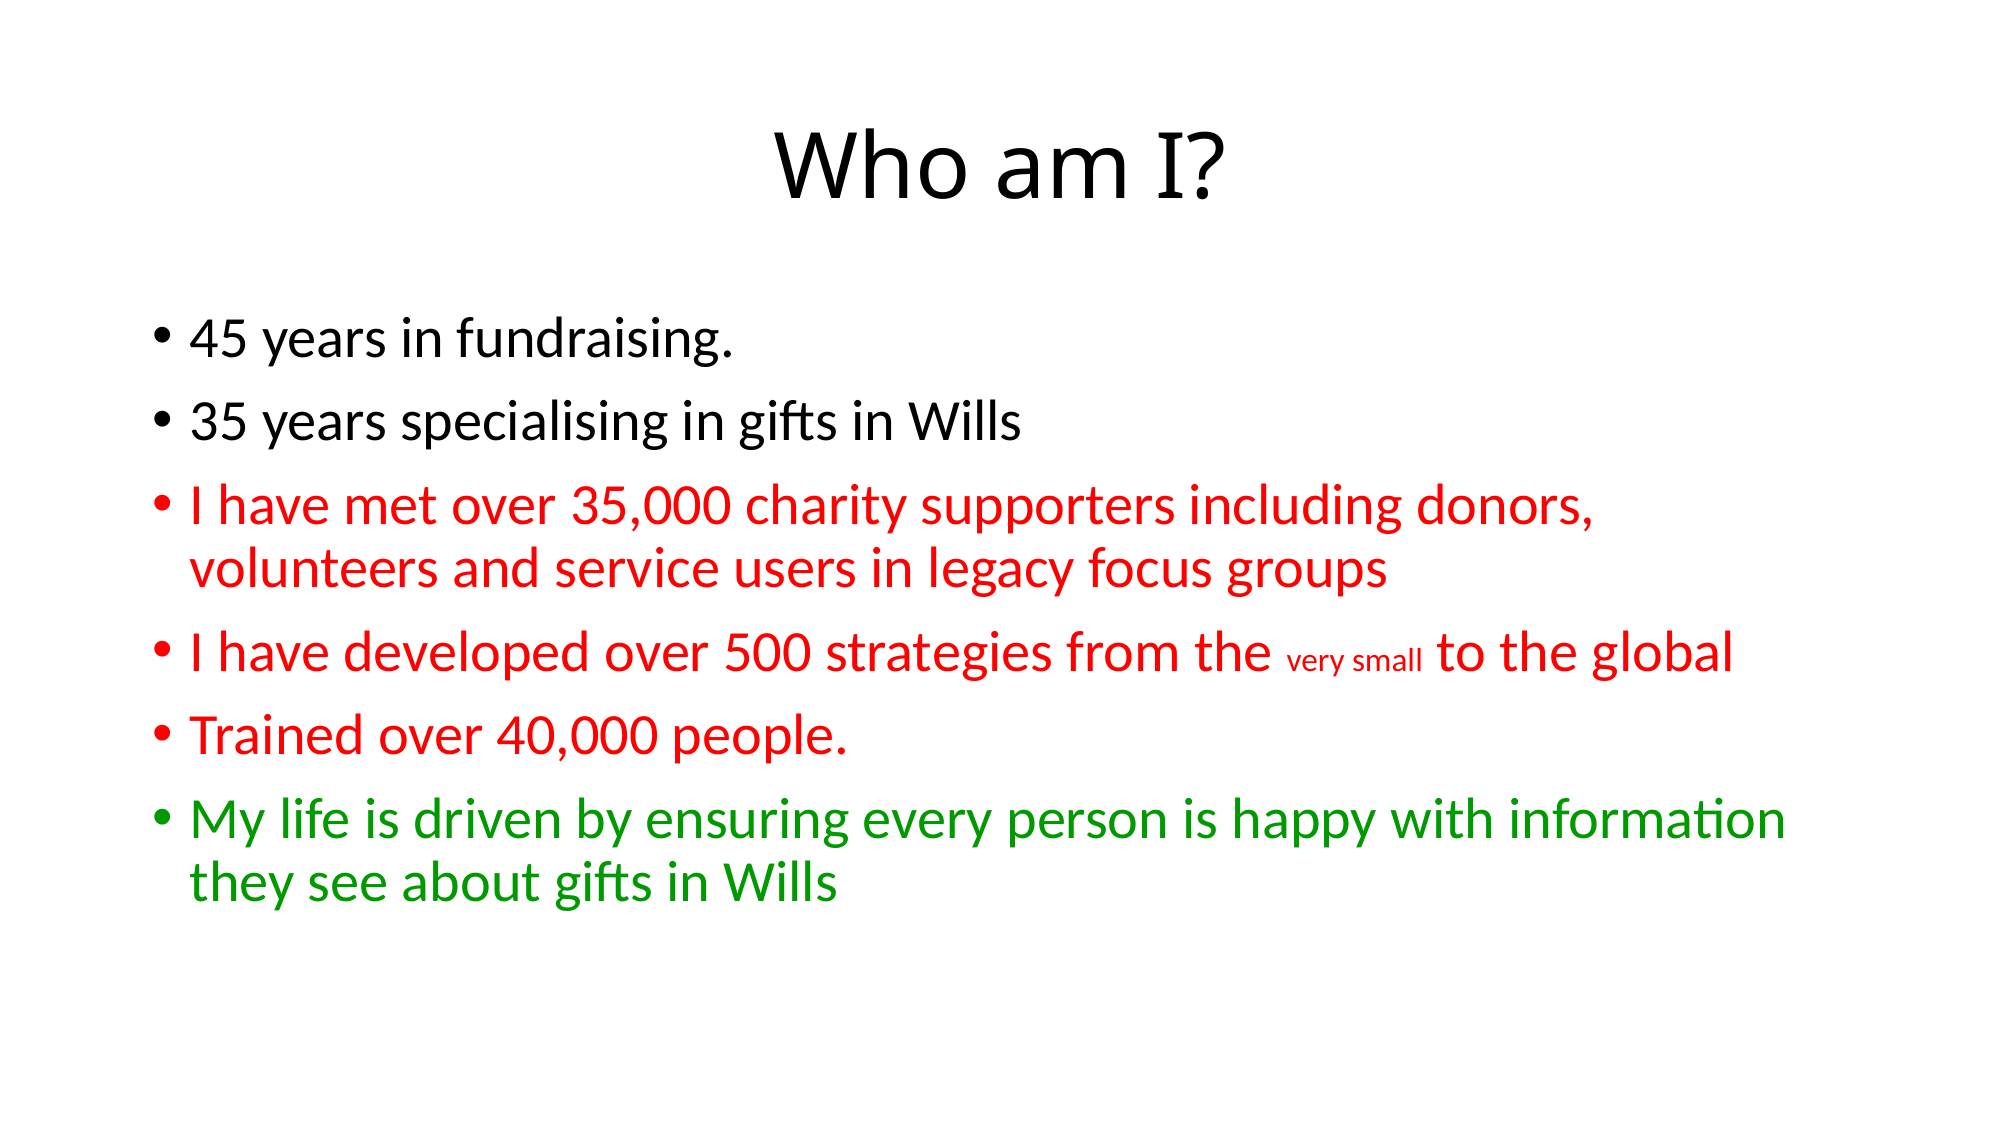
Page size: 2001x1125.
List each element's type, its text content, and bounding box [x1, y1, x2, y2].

list 45 years in fundraising. 35 years specialising in gifts in Wills I have met over 35,000 charity supporters including donors, volunteers and service users in legacy focus groups I have developed over 500 strategies from the very small to the global Trained over 40,000 people. My life is driven by ensuring every person is happy with information they see about gifts in Wills [137, 299, 1863, 1014]
title Who am I? [137, 59, 1863, 278]
